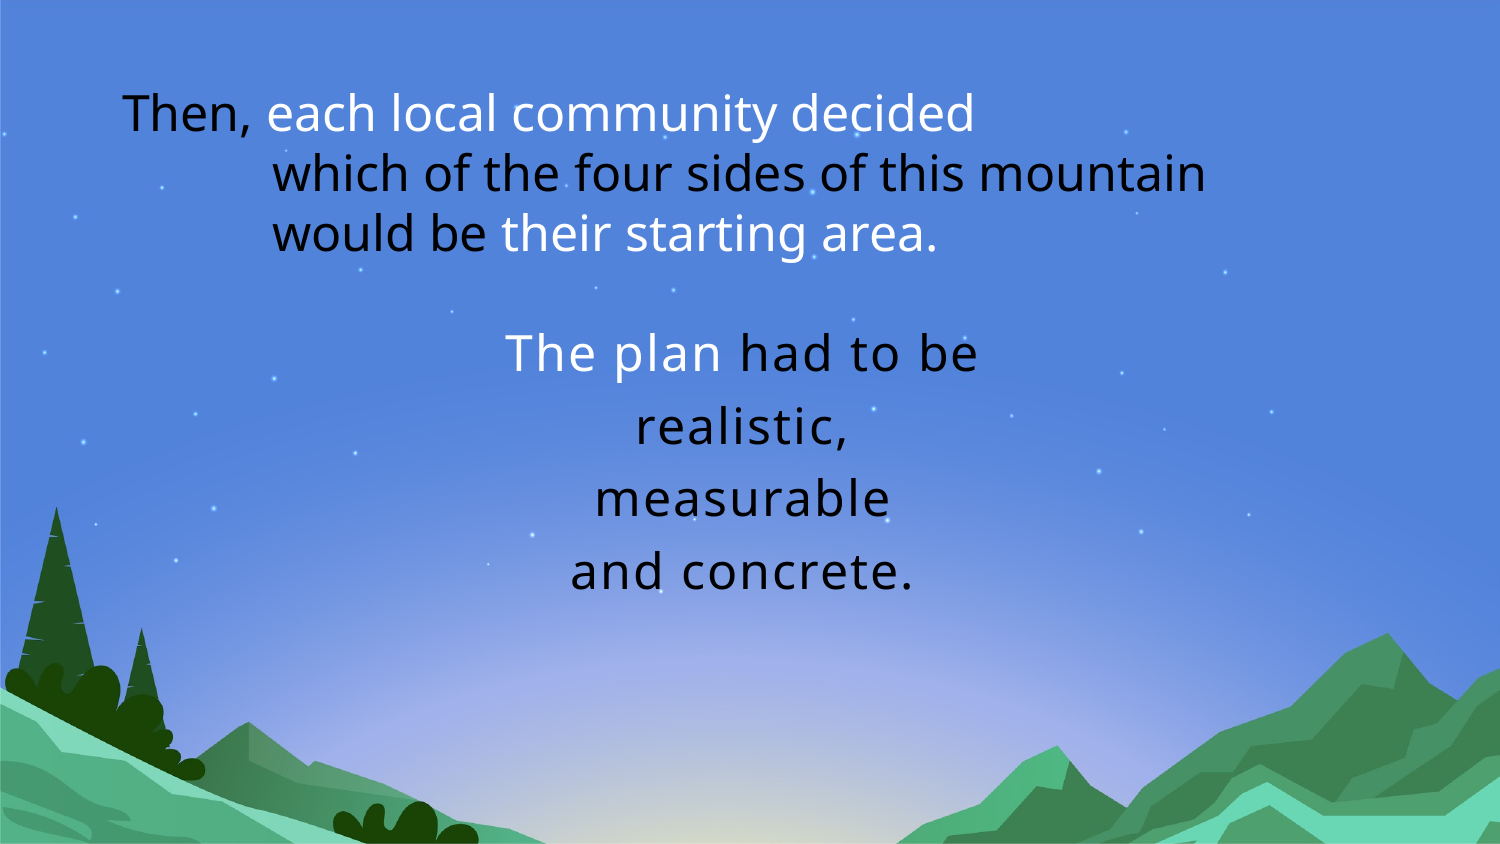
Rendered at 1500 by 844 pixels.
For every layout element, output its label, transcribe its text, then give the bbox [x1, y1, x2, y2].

text_box Then, each local community decided which of the four sides of this mountain would be their starting area. The plan had to be realistic, measurable and concrete. [107, 74, 1393, 607]
picture [0, 0, 1500, 844]
